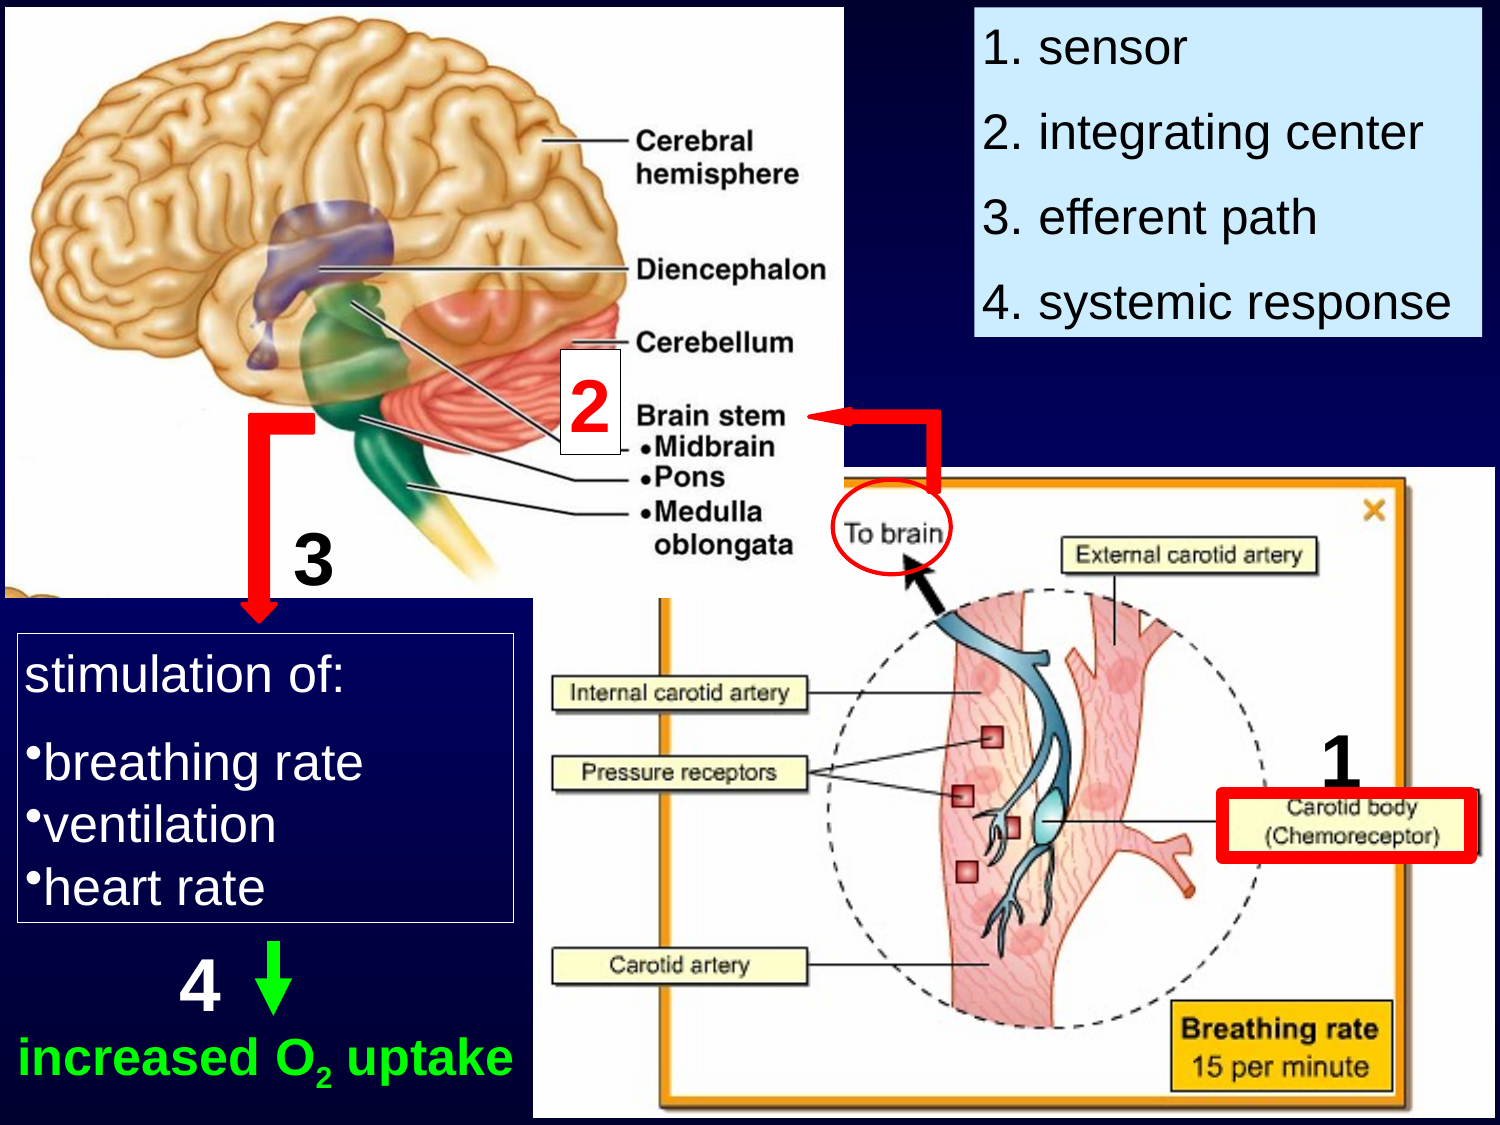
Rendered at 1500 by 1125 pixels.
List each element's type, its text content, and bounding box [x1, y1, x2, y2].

text_box sensor integrating center efferent path systemic response [974, 7, 1483, 337]
picture [5, 6, 1495, 1118]
text_box [844, 408, 939, 467]
text_box stimulation of: breathing rate ventilation heart rate [17, 633, 514, 923]
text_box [7, 928, 540, 1100]
text_box 3 [286, 598, 341, 609]
text_box [242, 598, 276, 622]
